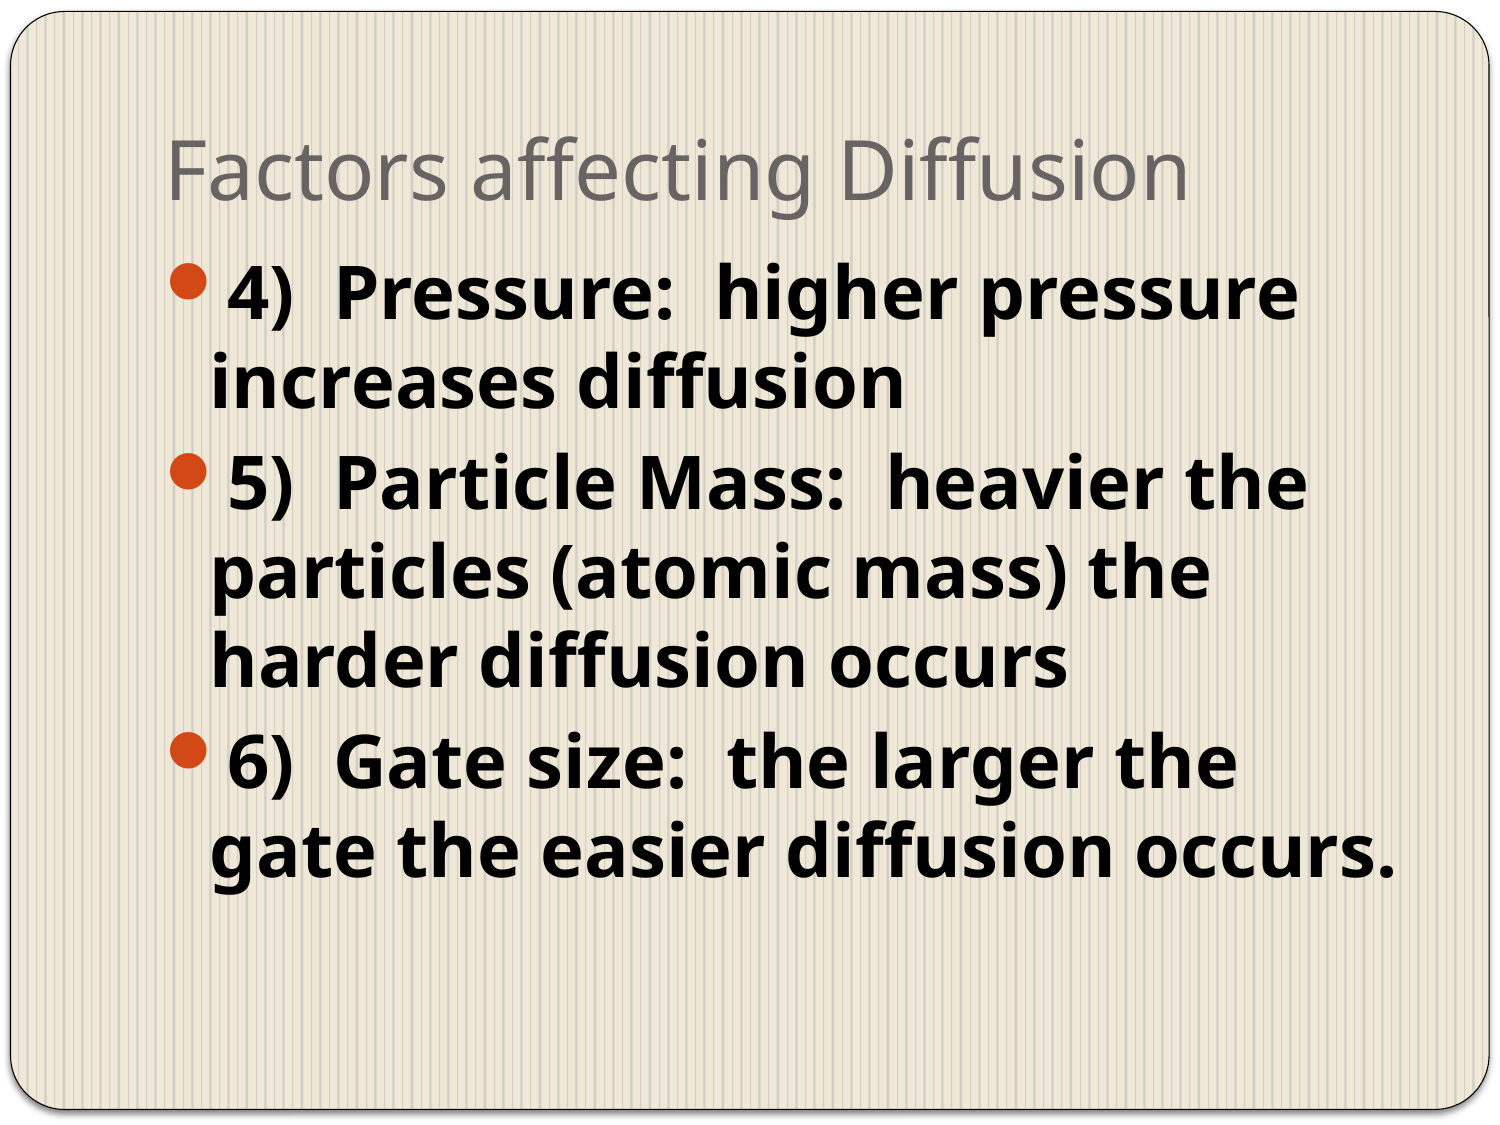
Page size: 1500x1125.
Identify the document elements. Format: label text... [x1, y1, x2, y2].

list 4) Pressure: higher pressure increases diffusion 5) Particle Mass: heavier the particles (atomic mass) the harder diffusion occurs 6) Gate size: the larger the gate the easier diffusion occurs. [150, 237, 1425, 988]
title Factors affecting Diffusion [150, 45, 1425, 233]
